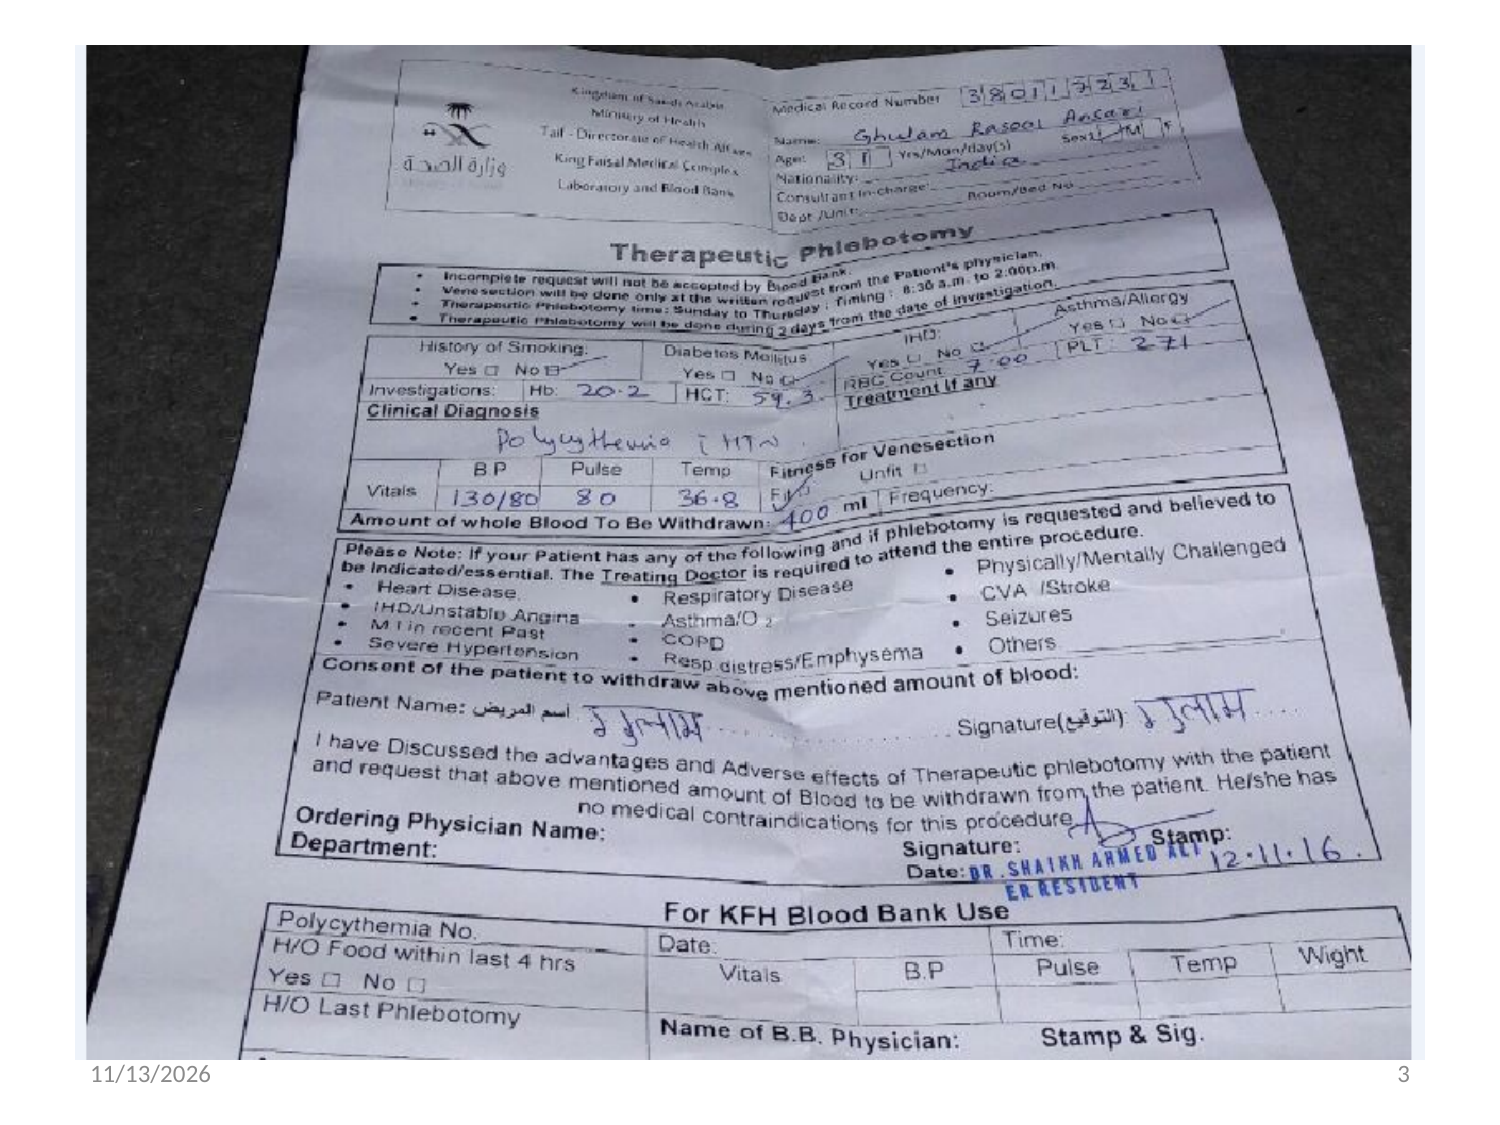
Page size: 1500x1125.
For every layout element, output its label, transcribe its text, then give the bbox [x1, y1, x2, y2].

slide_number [75, 1067, 425, 1103]
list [74, 44, 1426, 1060]
slide_number 3 [1074, 1066, 1425, 1103]
